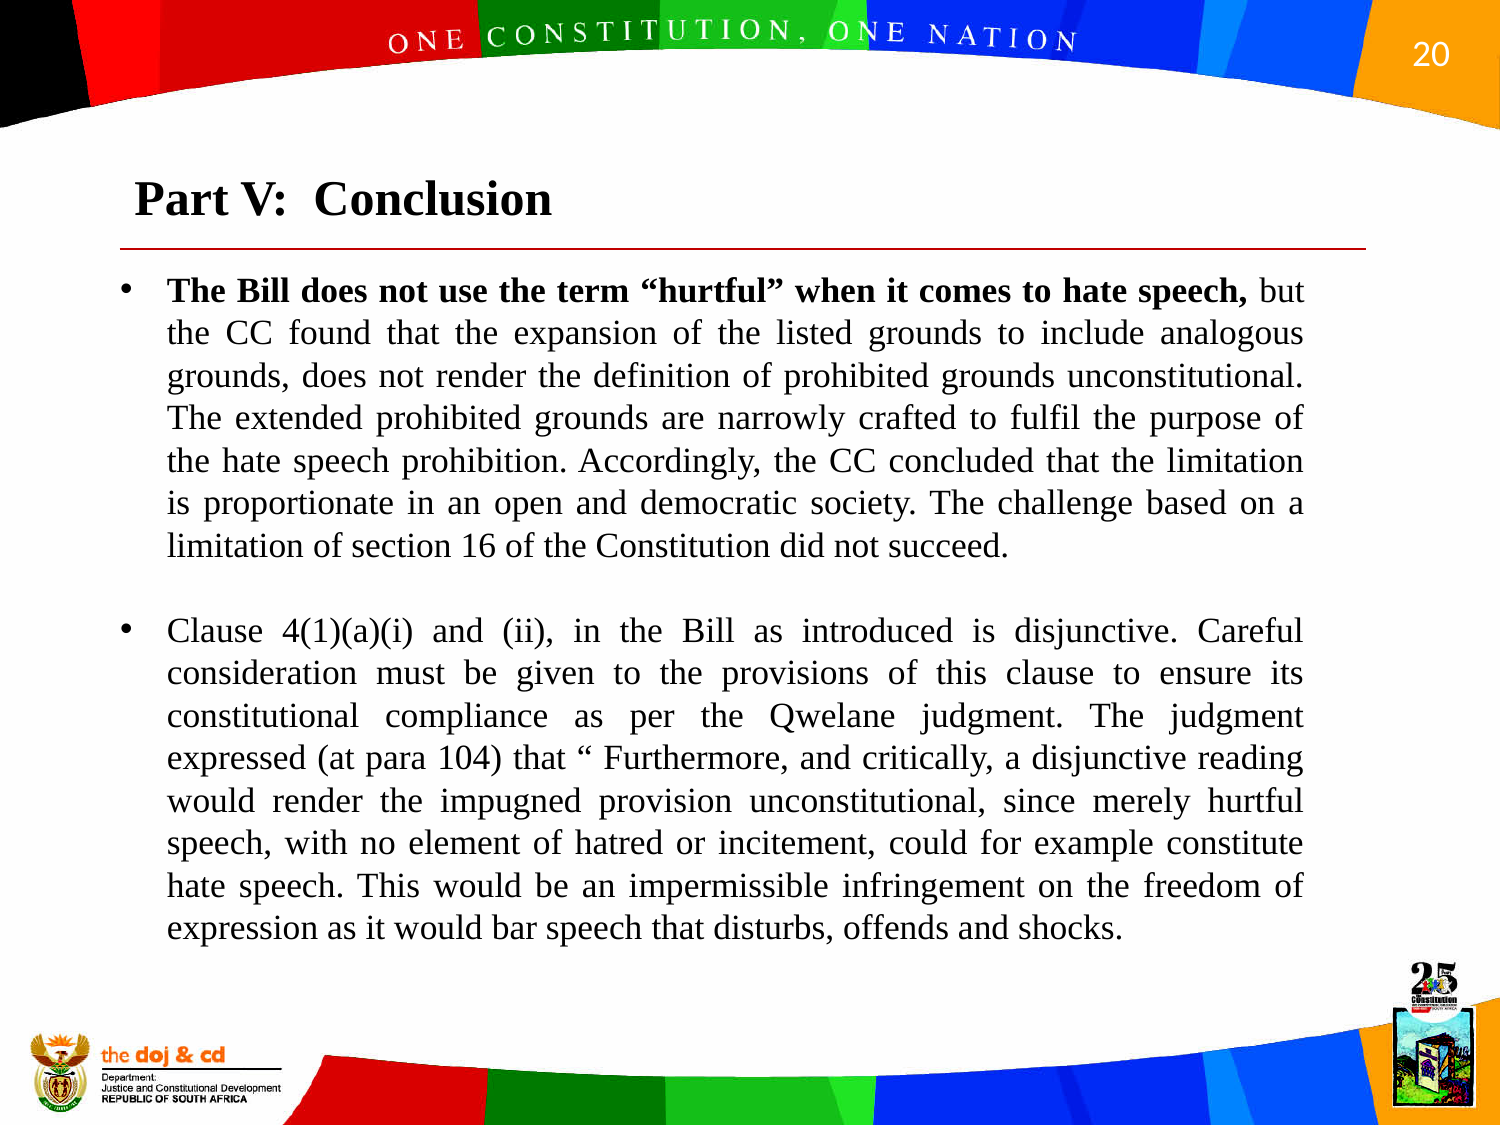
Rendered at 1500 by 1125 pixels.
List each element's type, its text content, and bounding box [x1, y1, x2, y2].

text_box Part V: Conclusion [119, 158, 1334, 233]
text_box The Bill does not use the term “hurtful” when it comes to hate speech, but the CC found that the expansion of the listed grounds to include analogous grounds, does not render the definition of prohibited grounds unconstitutional. The extended prohibited grounds are narrowly crafted to fulfil the purpose of the hate speech prohibition. Accordingly, the CC concluded that the limitation is proportionate in an open and democratic society. The challenge based on a limitation of section 16 of the Constitution did not succeed. Clause 4(1)(a)(i) and (ii), in the Bill as introduced is disjunctive. Careful consideration must be given to the provisions of this clause to ensure its constitutional compliance as per the Qwelane judgment. The judgment expressed (at para 104) that “ Furthermore, and critically, a disjunctive reading would render the impugned provision unconstitutional, since merely hurtful speech, with no element of hatred or incitement, could for example constitute hate speech. This would be an impermissible infringement on the freedom of expression as it would bar speech that disturbs, offends and shocks. [105, 259, 1320, 1125]
picture [0, 0, 1500, 1125]
